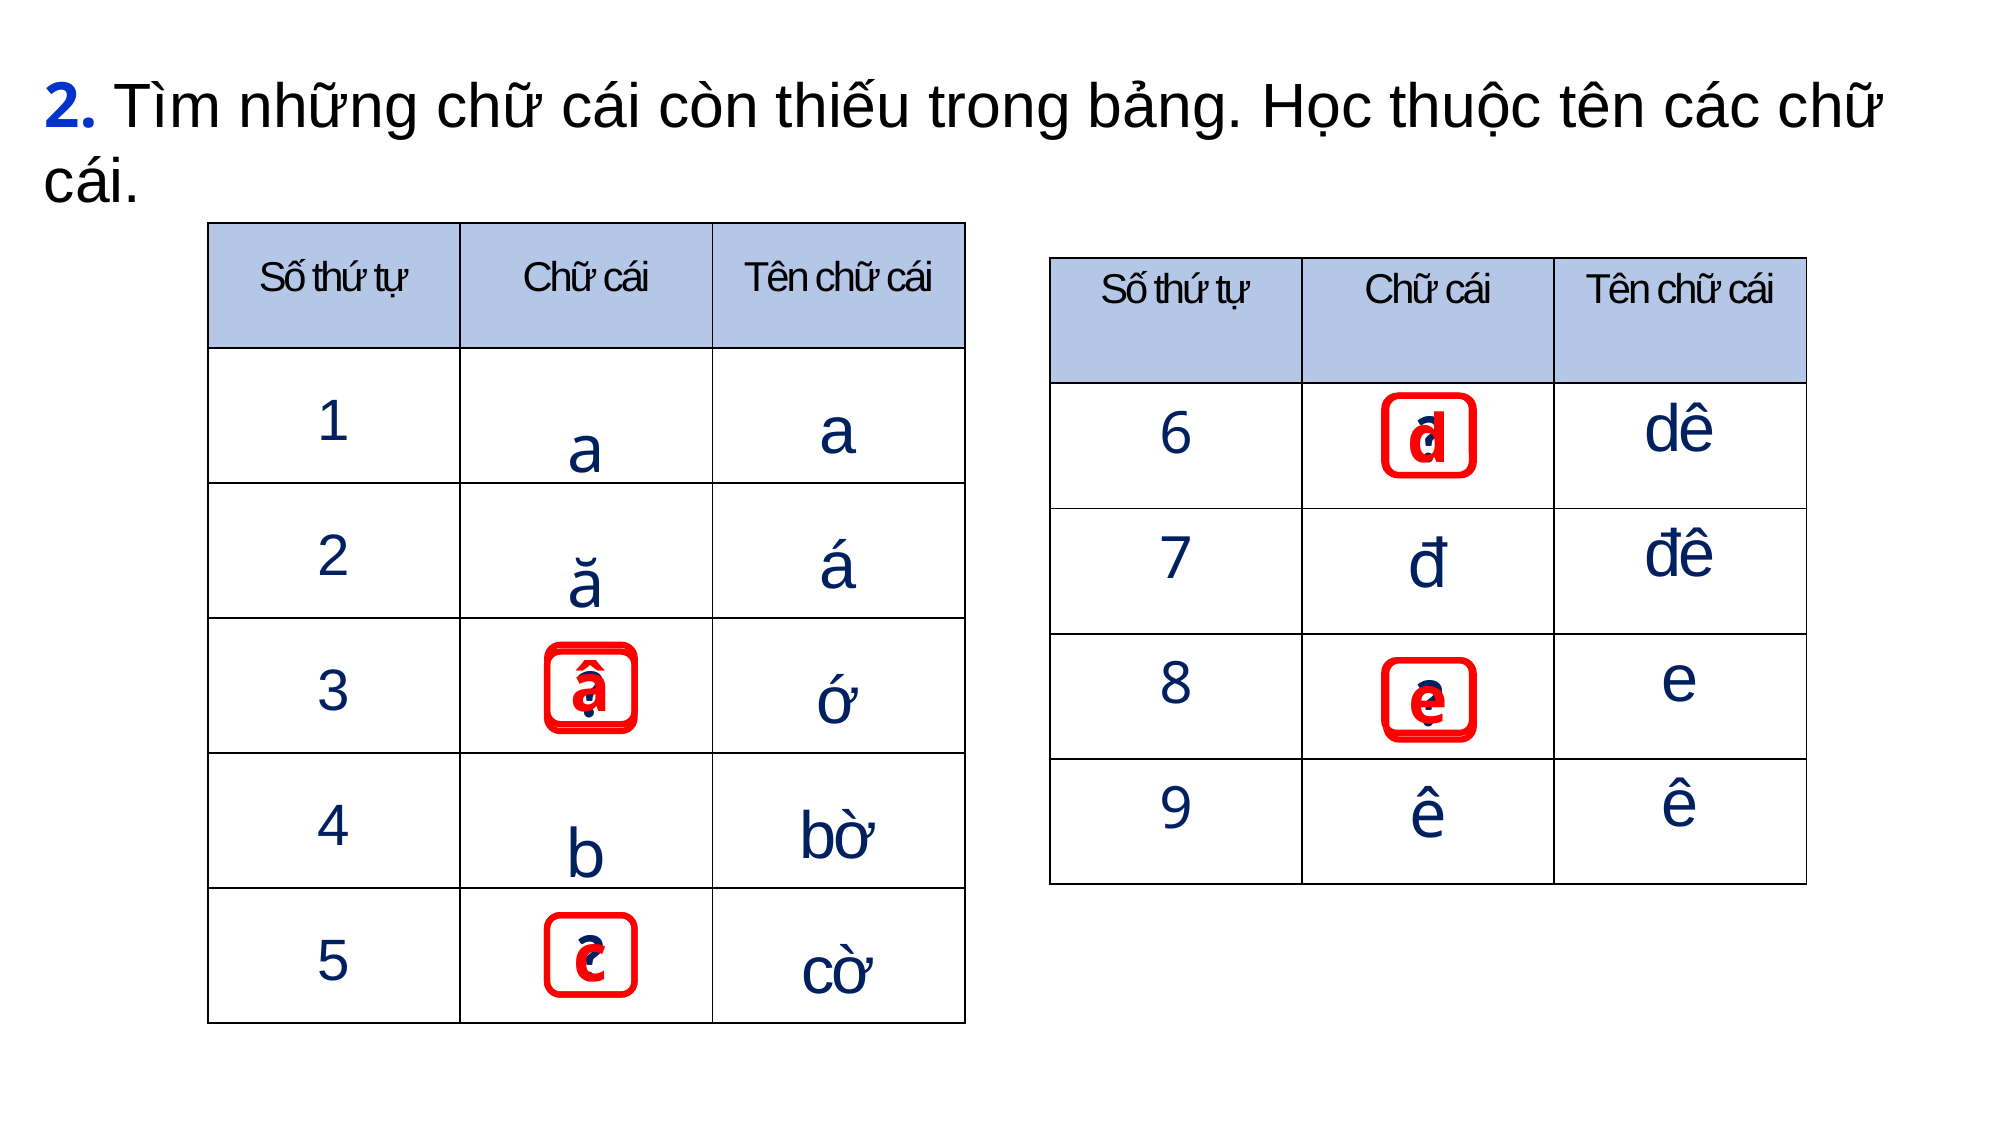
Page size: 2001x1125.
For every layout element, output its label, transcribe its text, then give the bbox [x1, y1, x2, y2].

table_cell 6 [1051, 384, 1301, 508]
table_cell 3 [209, 619, 459, 752]
table_cell [1303, 384, 1553, 508]
table_header Tên chữ cái [1555, 259, 1806, 382]
table_cell 7 [1051, 509, 1301, 633]
table_cell ê [1303, 760, 1553, 883]
table_cell 4 [209, 754, 459, 887]
table_cell 2 [209, 484, 459, 617]
text_box e [1383, 659, 1473, 734]
table_header Số thứ tự [209, 224, 459, 347]
text_box â [546, 643, 636, 726]
table_cell ê [1555, 760, 1806, 883]
table_cell 5 [209, 889, 459, 1022]
table_cell đê [1555, 509, 1806, 633]
table_cell e [1555, 635, 1806, 758]
table_header Số thứ tự [1051, 259, 1301, 382]
table_cell 9 [1051, 760, 1301, 883]
table_cell ớ [713, 619, 964, 752]
table_cell a [461, 349, 712, 482]
table_cell [1303, 635, 1553, 758]
table_cell á [713, 484, 964, 617]
table_cell cờ [713, 889, 964, 1022]
table_cell dê [1555, 384, 1806, 508]
table_cell bờ [713, 754, 964, 887]
text_box c [545, 914, 636, 996]
table_header Chữ cái [1303, 259, 1553, 382]
table_cell [461, 619, 712, 752]
text_box ? [1385, 660, 1475, 741]
text_box 2. Tìm những chữ cái còn thiếu trong bảng. Học thuộc tên các chữ cái. [29, 57, 1980, 223]
table_header Chữ cái [461, 224, 712, 347]
table_cell ă [461, 484, 712, 617]
table_cell [461, 889, 712, 1022]
table_cell a [713, 349, 964, 482]
table_cell 8 [1051, 635, 1301, 758]
text_box ? [545, 664, 636, 733]
table_header Tên chữ cái [713, 224, 964, 347]
table_cell đ [1303, 509, 1553, 633]
text_box d [1383, 394, 1473, 477]
table_cell b [461, 754, 712, 887]
table_cell 1 [209, 349, 459, 482]
